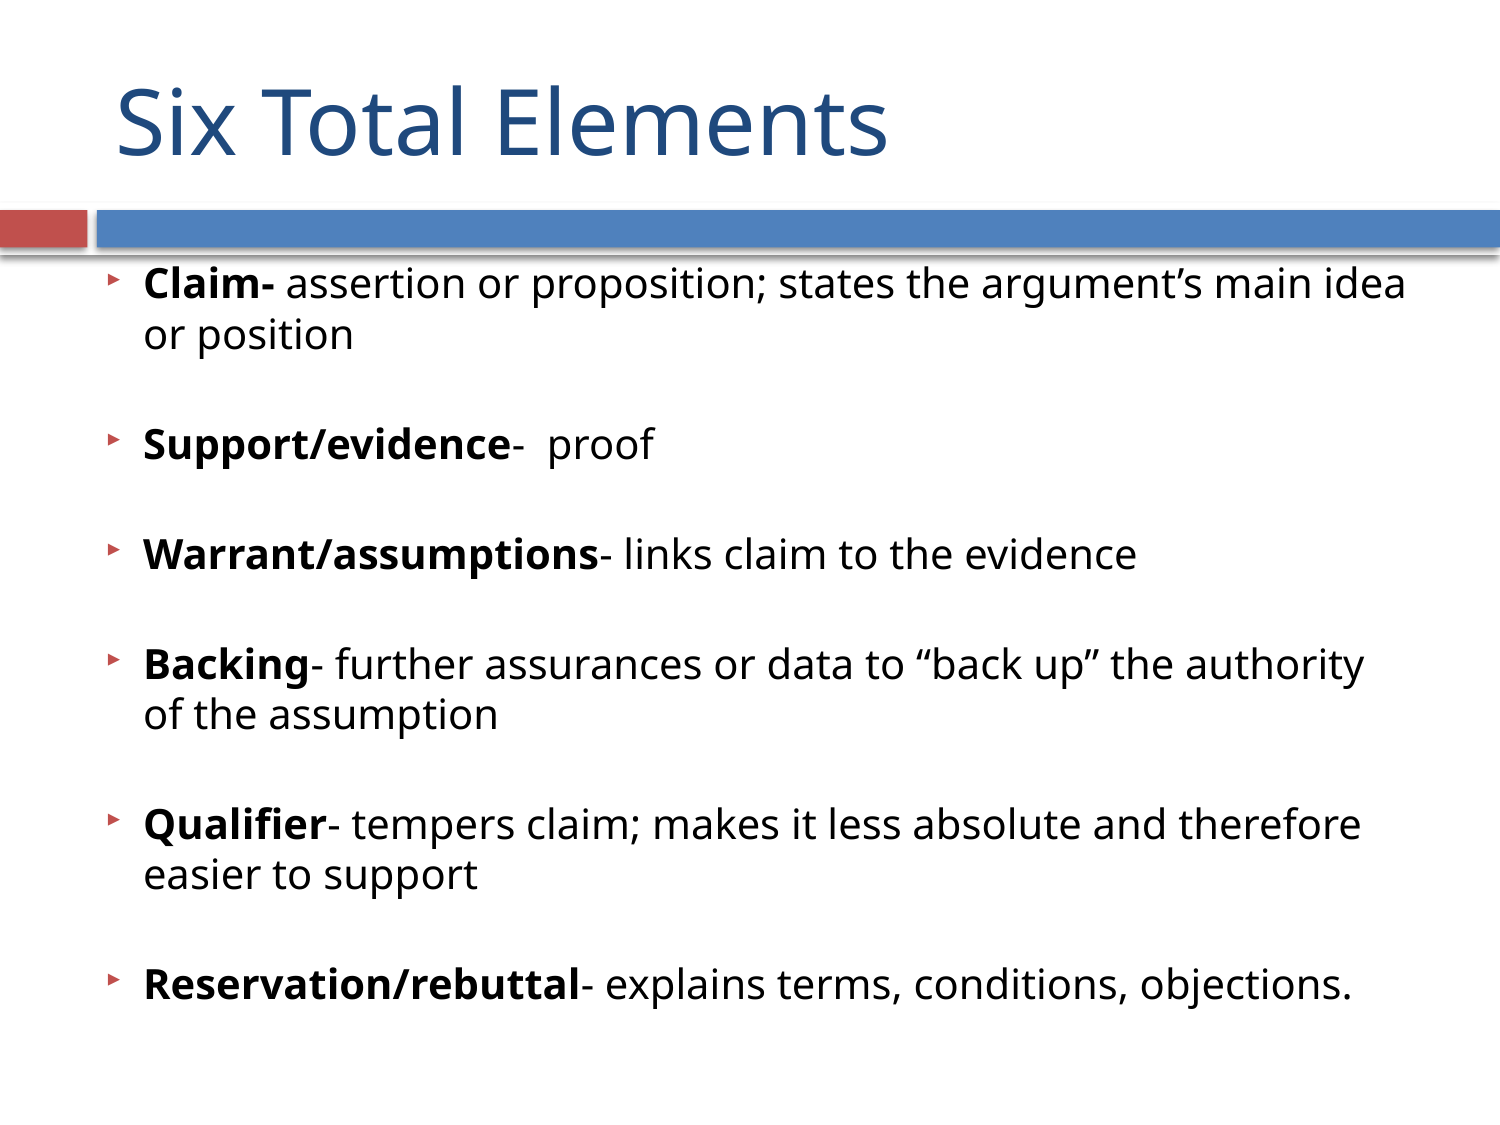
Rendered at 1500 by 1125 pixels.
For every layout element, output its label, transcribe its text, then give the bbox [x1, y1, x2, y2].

list Claim- assertion or proposition; states the argument’s main idea or position Support/evidence- proof Warrant/assumptions- links claim to the evidence Backing- further assurances or data to “back up” the authority of the assumption Qualifier- tempers claim; makes it less absolute and therefore easier to support Reservation/rebuttal- explains terms, conditions, objections. [75, 249, 1425, 1025]
title Six Total Elements [100, 37, 1438, 200]
